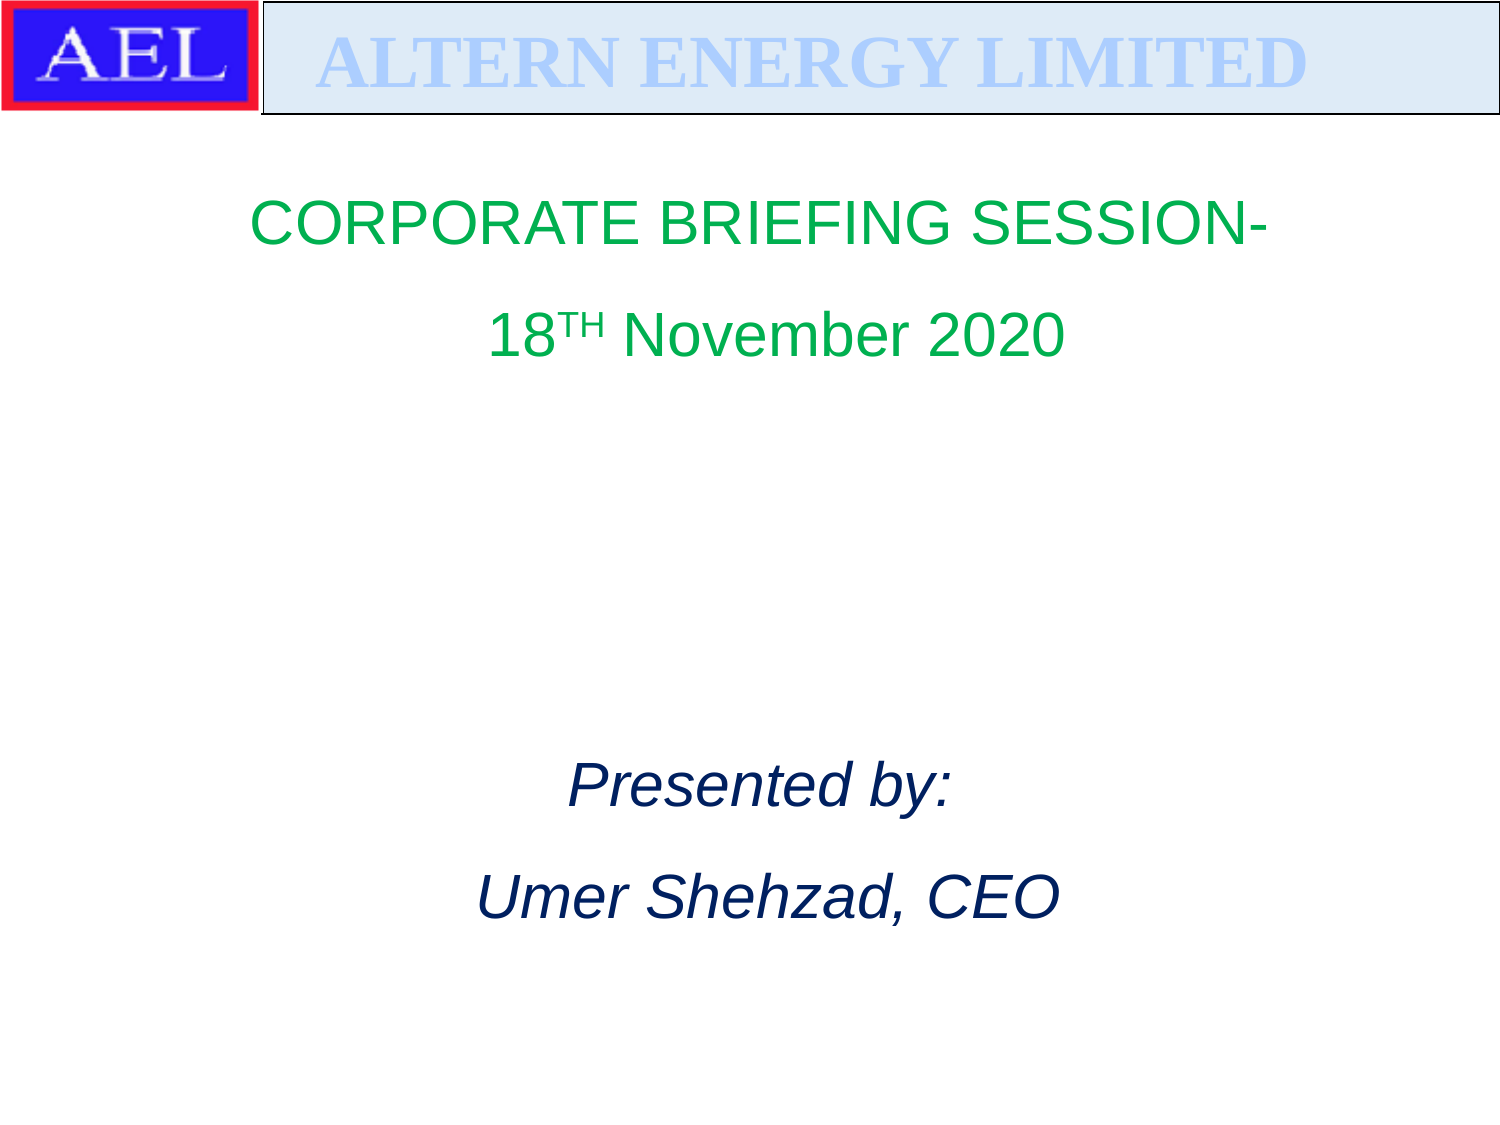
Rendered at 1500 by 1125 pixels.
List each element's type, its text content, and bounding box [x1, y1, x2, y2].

title CORPORATE BRIEFING SESSION- 18TH November 2020 Presented by: Umer Shehzad, CEO [37, 287, 1500, 788]
picture [0, 0, 263, 113]
text_box ALTERN ENERGY LIMITED [261, 1, 1500, 115]
